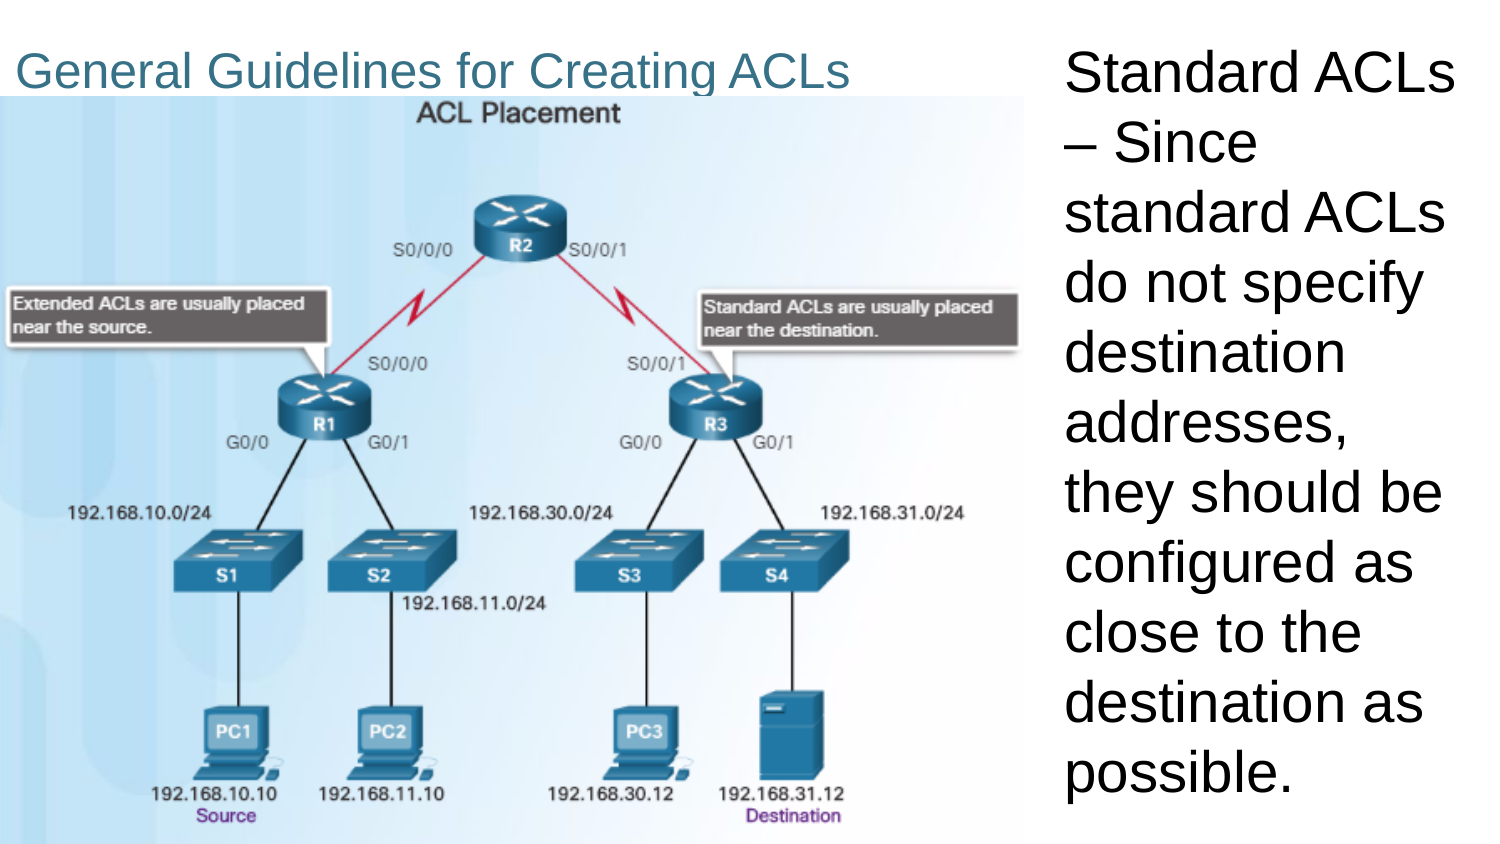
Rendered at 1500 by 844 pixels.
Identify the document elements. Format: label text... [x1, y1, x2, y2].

list Standard ACLs – Since standard ACLs do not specify destination addresses, they should be configured as close to the destination as possible. [1018, 26, 1489, 776]
picture [0, 96, 1024, 844]
title General Guidelines for Creating ACLs [0, 6, 932, 94]
